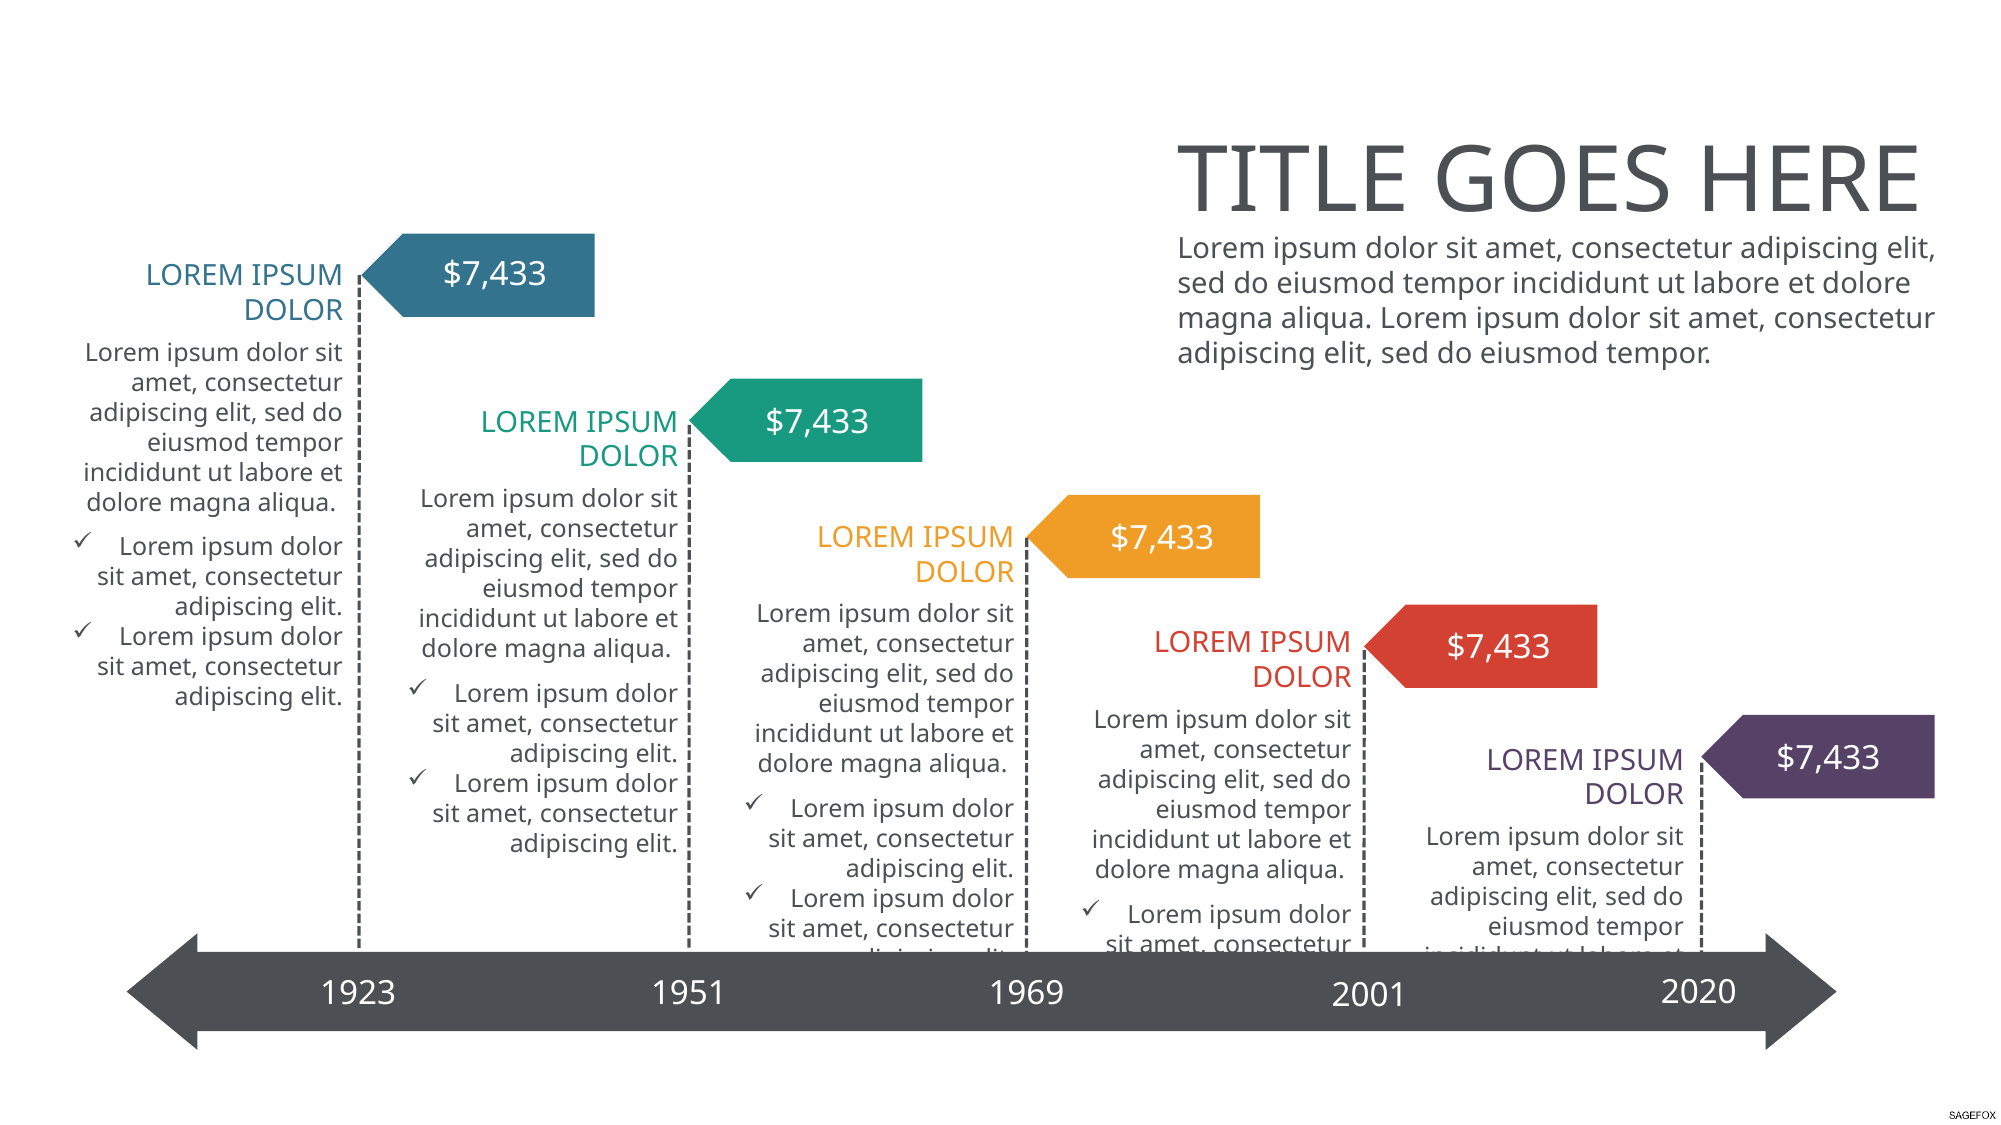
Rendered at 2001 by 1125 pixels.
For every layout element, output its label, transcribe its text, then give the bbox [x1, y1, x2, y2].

text_box LOREM IPSUM DOLOR Lorem ipsum dolor sit amet, consectetur adipiscing elit, sed do eiusmod tempor incididunt ut labore et dolore magna aliqua. [1369, 733, 1699, 951]
text_box $7,433 [1431, 617, 1566, 673]
text_box LOREM IPSUM DOLOR Lorem ipsum dolor sit amet, consectetur adipiscing elit, sed do eiusmod tempor incididunt ut labore et dolore magna aliqua. Lorem ipsum dolor sit amet, consectetur adipiscing elit. Lorem ipsum dolor sit amet, consectetur adipiscing elit. [361, 395, 694, 612]
text_box 1923 [305, 963, 411, 1019]
text_box $7,433 [428, 244, 562, 300]
text_box 1951 [636, 963, 742, 1019]
text_box LOREM IPSUM DOLOR Lorem ipsum dolor sit amet, consectetur adipiscing elit, sed do eiusmod tempor incididunt ut labore et dolore magna aliqua. Lorem ipsum dolor sit amet, consectetur adipiscing elit. Lorem ipsum dolor sit amet, consectetur adipiscing elit. [697, 510, 1030, 951]
picture [1924, 1102, 2000, 1123]
text_box [126, 933, 1837, 1050]
text_box $7,433 [1761, 728, 1896, 784]
text_box [1701, 714, 1935, 799]
text_box $7,433 [750, 392, 885, 448]
text_box [688, 378, 923, 462]
text_box 2001 [1316, 966, 1423, 1021]
text_box [361, 233, 595, 317]
text_box 2020 [1646, 963, 1752, 1018]
text_box TITLE GOES HERE Lorem ipsum dolor sit amet, consectetur adipiscing elit, sed do eiusmod tempor incididunt ut labore et dolore magna aliqua. Lorem ipsum dolor sit amet, consectetur adipiscing elit, sed do eiusmod tempor. [1162, 112, 2000, 377]
text_box [1363, 604, 1598, 688]
text_box LOREM IPSUM DOLOR Lorem ipsum dolor sit amet, consectetur adipiscing elit, sed do eiusmod tempor incididunt ut labore et dolore magna aliqua. Lorem ipsum dolor sit amet, consectetur adipiscing elit. [1034, 616, 1367, 951]
text_box $7,433 [1095, 509, 1230, 564]
text_box LOREM IPSUM DOLOR Lorem ipsum dolor sit amet, consectetur adipiscing elit, sed do eiusmod tempor incididunt ut labore et dolore magna aliqua. Lorem ipsum dolor sit amet, consectetur adipiscing elit. Lorem ipsum dolor sit amet, consectetur adipiscing elit. [361, 613, 694, 865]
text_box LOREM IPSUM DOLOR Lorem ipsum dolor sit amet, consectetur adipiscing elit, sed do eiusmod tempor incididunt ut labore et dolore magna aliqua. Lorem ipsum dolor sit amet, consectetur adipiscing elit. Lorem ipsum dolor sit amet, consectetur adipiscing elit. [26, 248, 358, 612]
text_box LOREM IPSUM DOLOR Lorem ipsum dolor sit amet, consectetur adipiscing elit, sed do eiusmod tempor incididunt ut labore et dolore magna aliqua. Lorem ipsum dolor sit amet, consectetur adipiscing elit. Lorem ipsum dolor sit amet, consectetur adipiscing elit. [26, 613, 358, 718]
text_box 1969 [973, 963, 1080, 1019]
text_box [1026, 494, 1260, 579]
